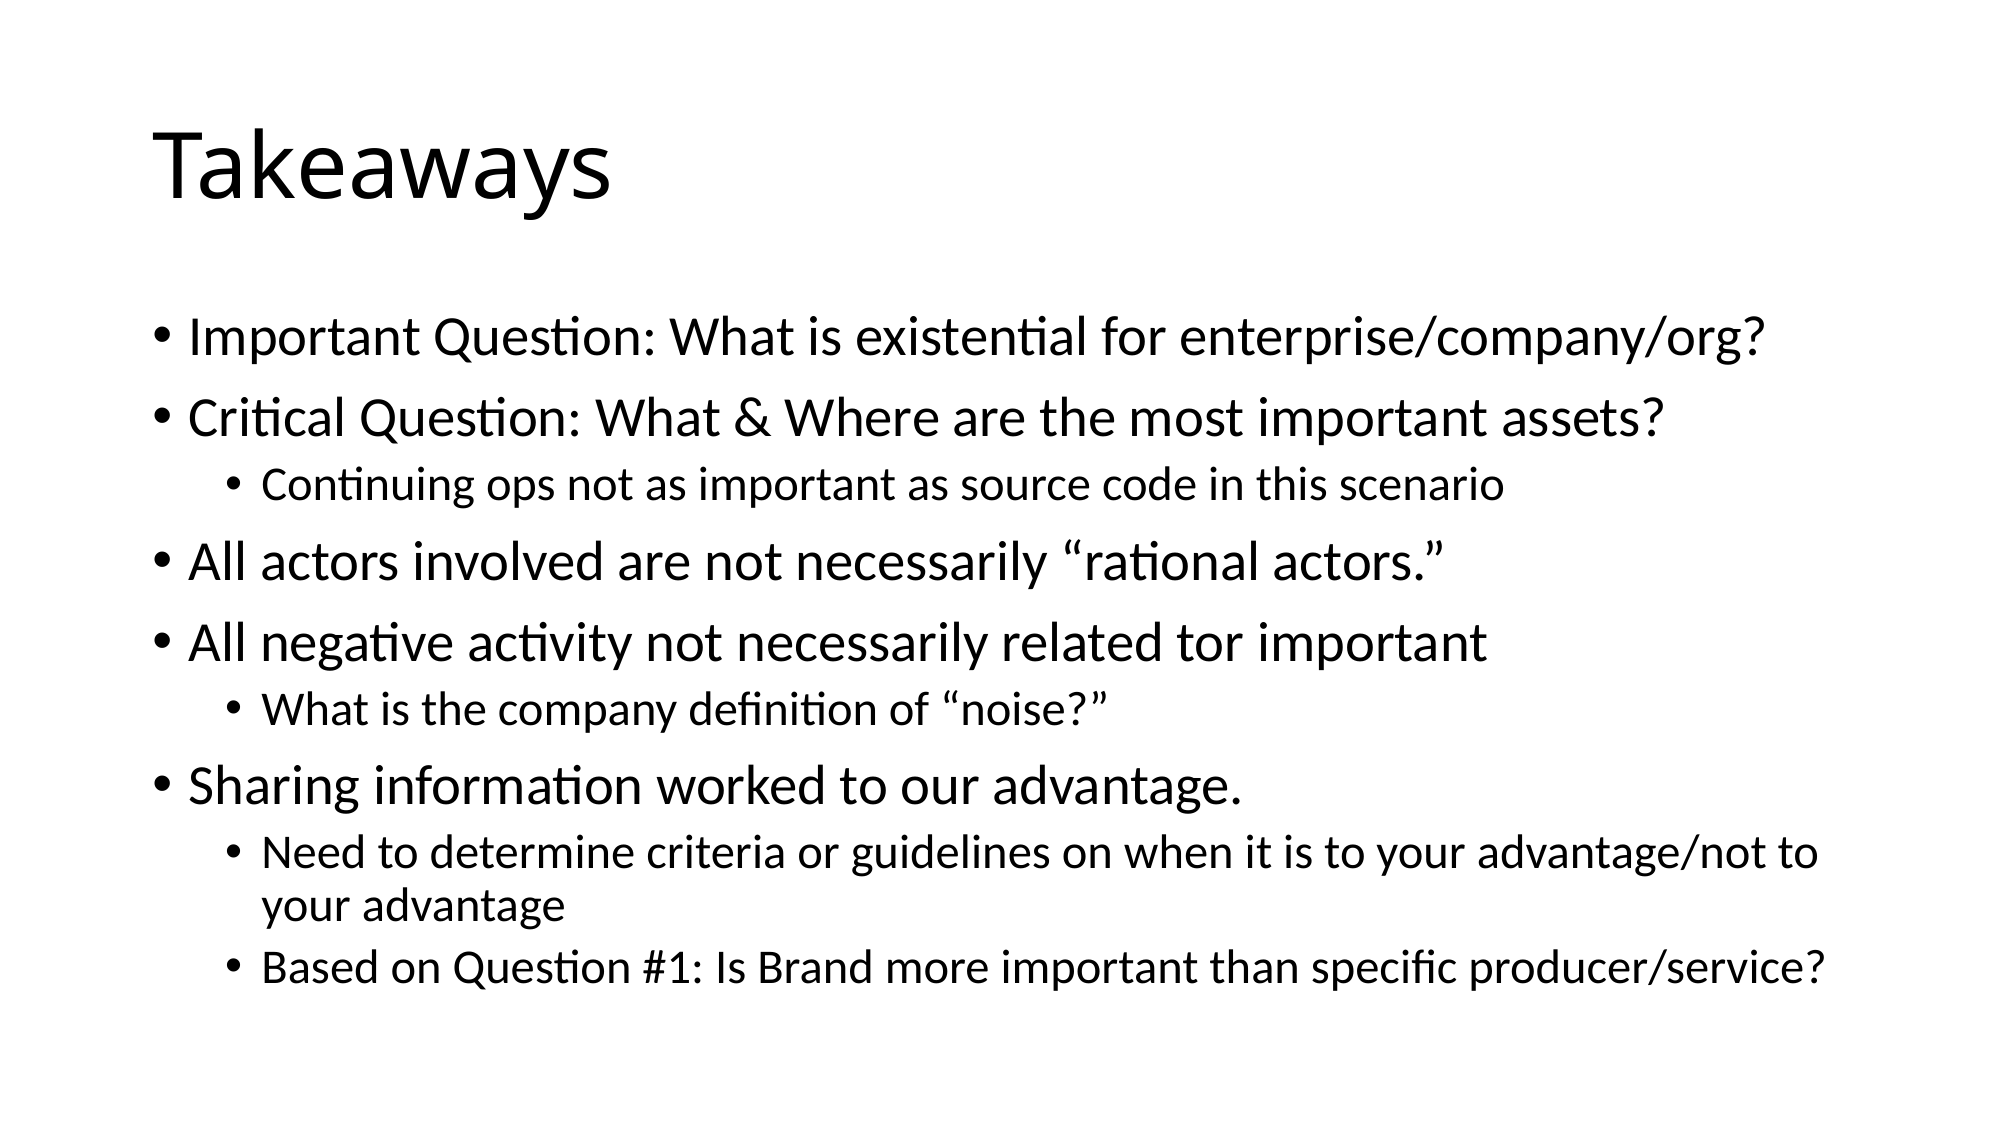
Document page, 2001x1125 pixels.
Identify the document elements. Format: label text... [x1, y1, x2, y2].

title Takeaways [137, 59, 1863, 278]
list Important Question: What is existential for enterprise/company/org? Critical Question: What & Where are the most important assets? Continuing ops not as important as source code in this scenario All actors involved are not necessarily “rational actors.” All negative activity not necessarily related tor important What is the company definition of “noise?” Sharing information worked to our advantage. Need to determine criteria or guidelines on when it is to your advantage/not to your advantage Based on Question #1: Is Brand more important than specific producer/service? [137, 299, 1863, 1014]
